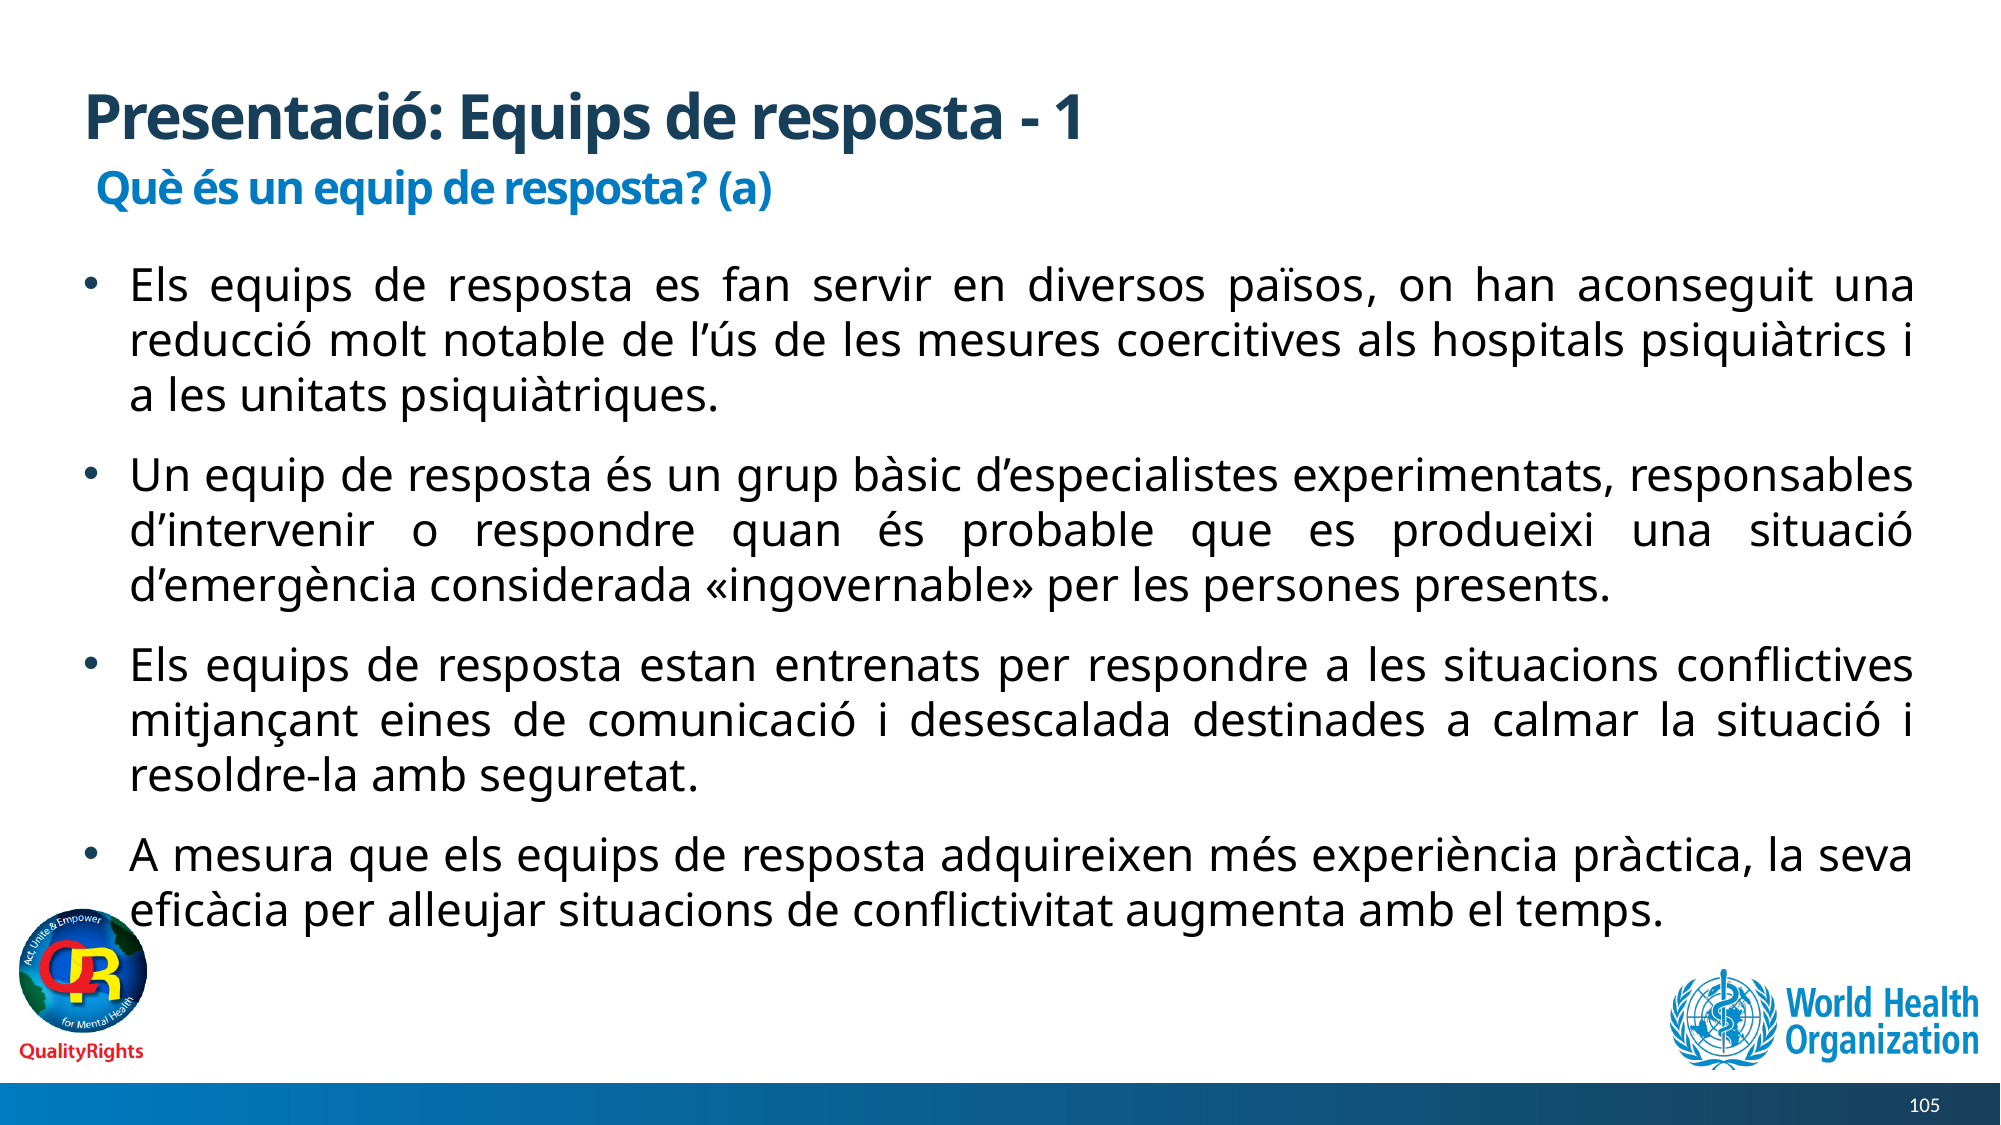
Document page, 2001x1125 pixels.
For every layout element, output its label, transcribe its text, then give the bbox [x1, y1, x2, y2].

picture [1805, 987, 1811, 1003]
picture [1711, 1021, 1722, 1029]
picture [1791, 987, 1798, 1005]
picture [1730, 969, 1978, 1070]
picture [1726, 988, 1733, 999]
picture [1700, 987, 1711, 992]
title Presentació: Equips de resposta - 1 [83, 83, 1690, 154]
picture [1682, 987, 1766, 1060]
picture [1678, 1024, 1682, 1034]
picture [0, 891, 162, 1076]
picture [1670, 1029, 1716, 1070]
picture [1670, 987, 1680, 1011]
picture [1860, 1000, 1865, 1013]
picture [1716, 1064, 1731, 1070]
list Els equips de resposta es fan servir en diversos països, on han aconseguit una reducció molt notable de l’ús de les mesures coercitives als hospitals psiquiàtrics i a les unitats psiquiàtriques. Un equip de resposta és un grup bàsic d’especialistes experimentats, responsables d’intervenir o respondre quan és probable que es produeixi una situació d’emergència considerada «ingovernable» per les persones presents. Els equips de resposta estan entrenats per respondre a les situacions conflictives mitjançant eines de comunicació i desescalada destinades a calmar la situació i resoldre-la amb seguretat. A mesura que els equips de resposta adquireixen més experiència pràctica, la seva eficàcia per alleujar situacions de conflictivitat augmenta amb el temps. [83, 247, 1917, 987]
picture [1891, 987, 1897, 999]
picture [1725, 1040, 1747, 1054]
list Què és un equip de resposta? (a) [83, 155, 1917, 215]
